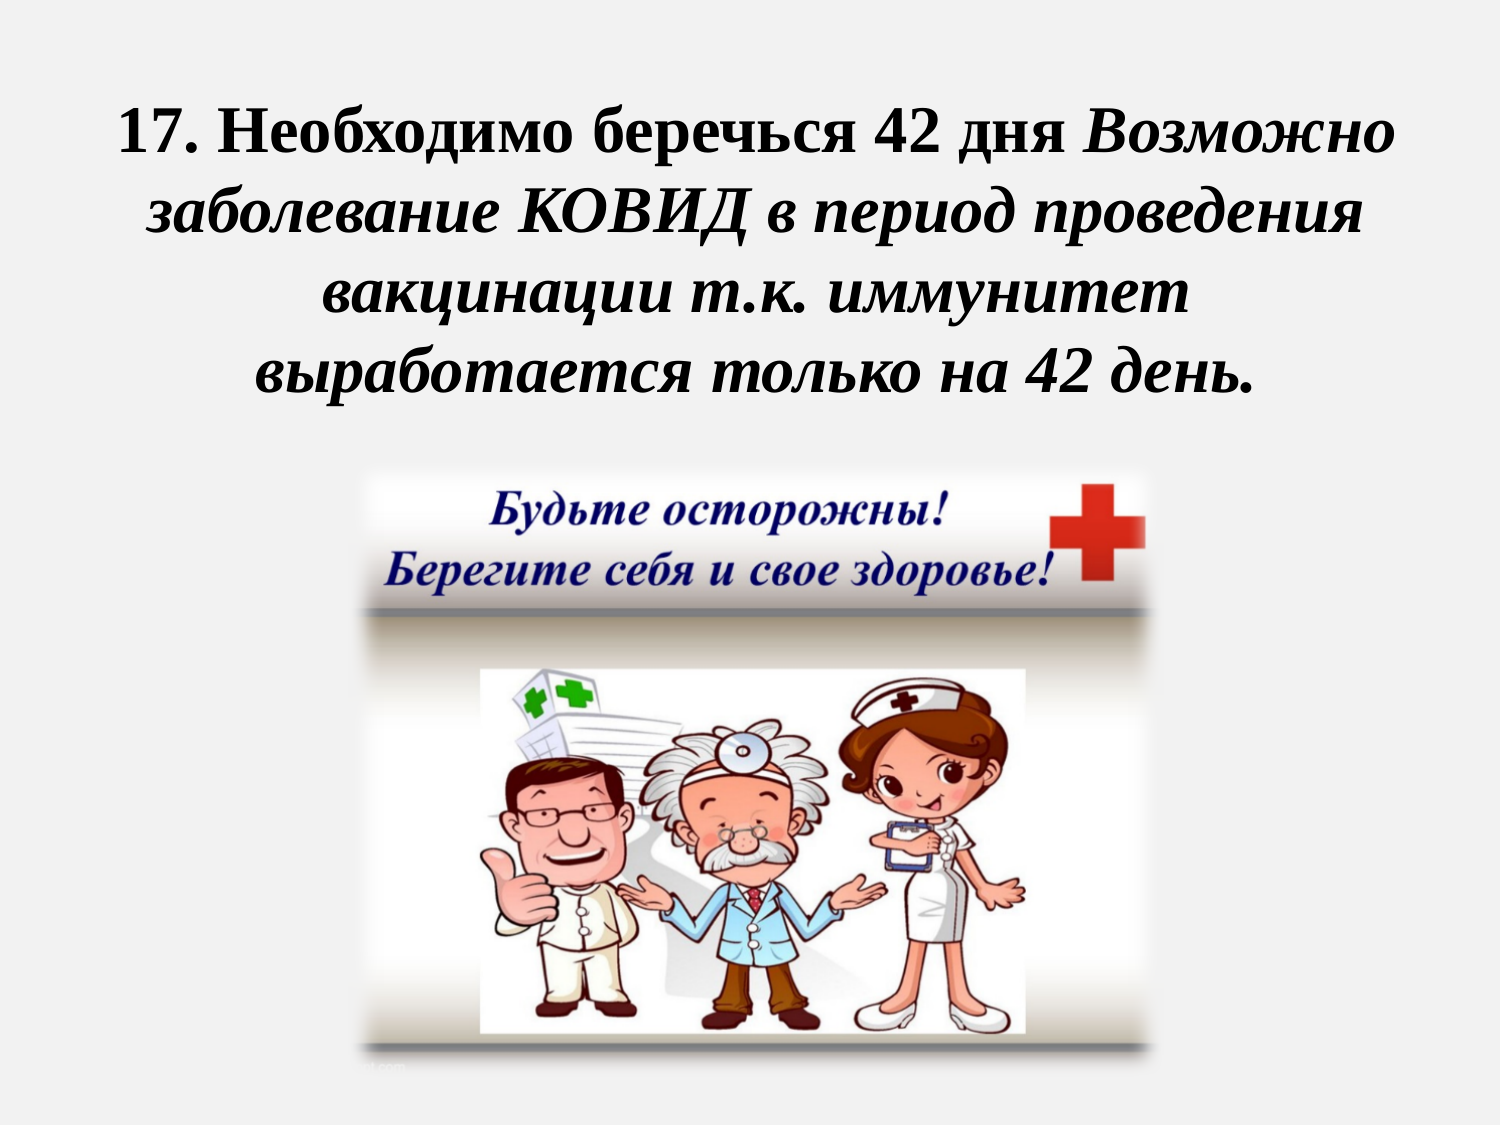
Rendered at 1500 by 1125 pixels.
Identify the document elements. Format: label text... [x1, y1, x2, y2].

title 17. Необходимо беречься 42 дня Возможно заболевание КОВИД в период проведения вакцинации т.к. иммунитет выработается только на 42 день. [82, 70, 1432, 422]
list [348, 455, 1164, 1077]
